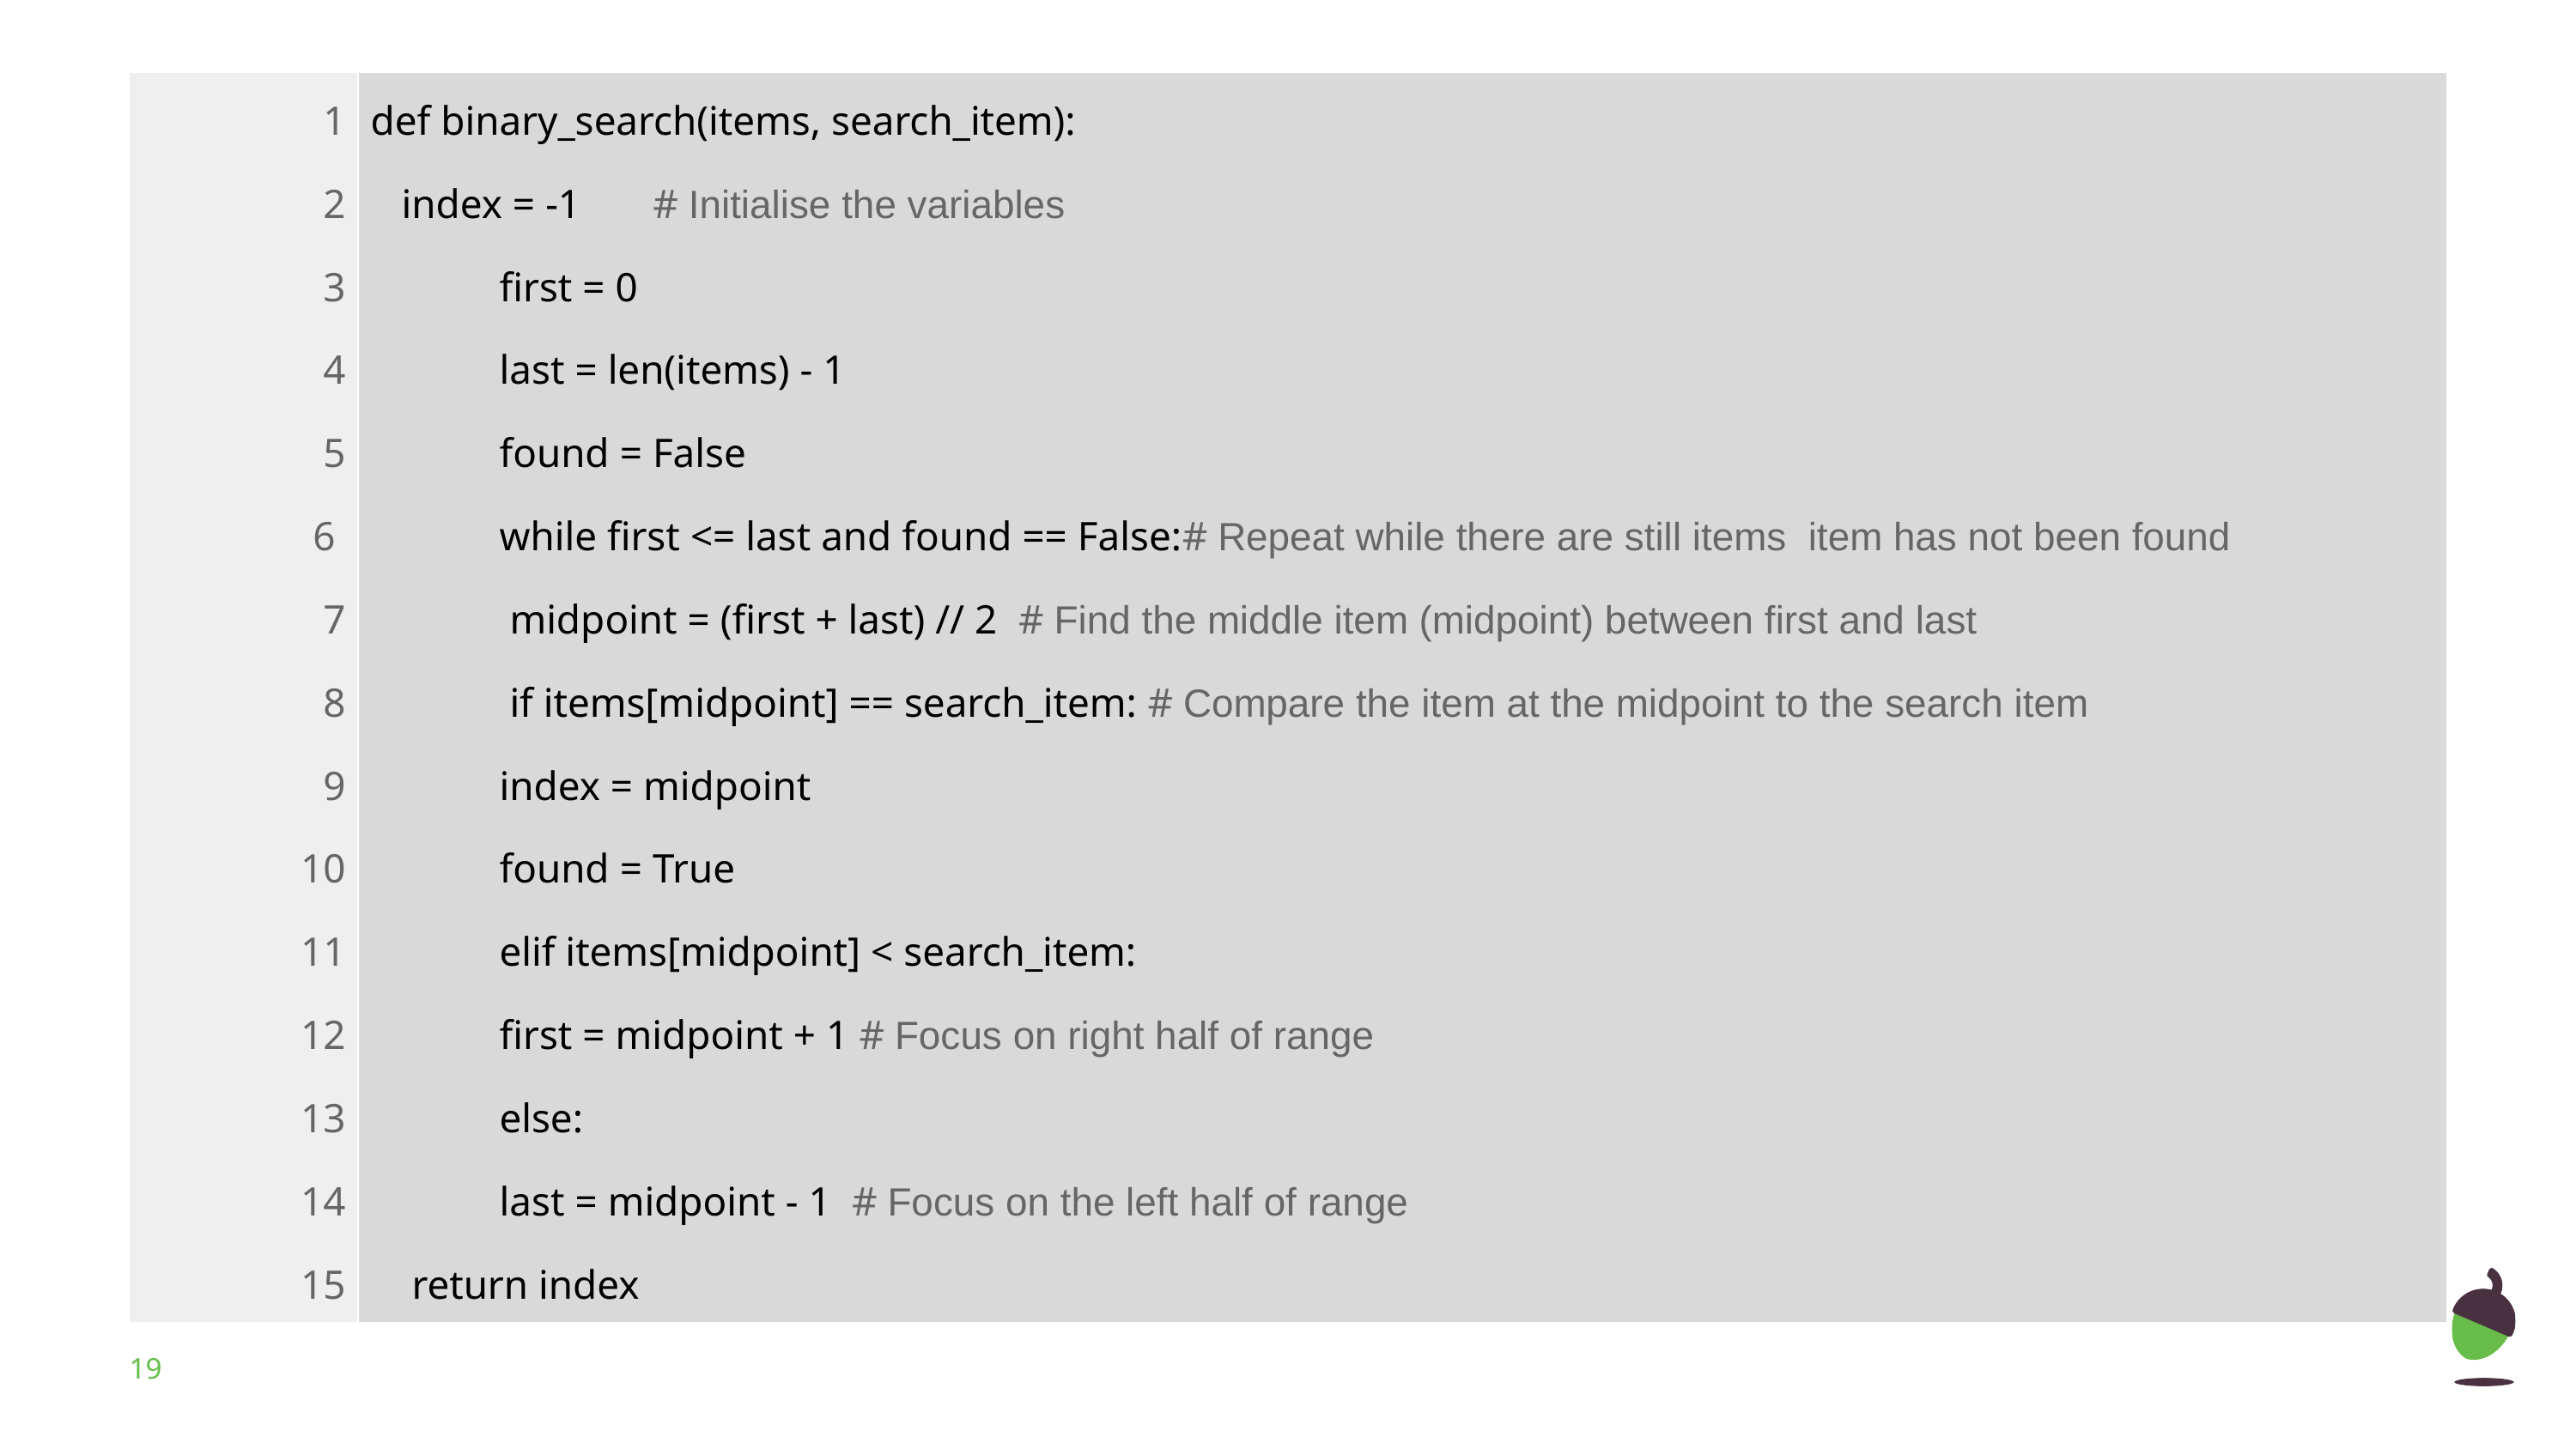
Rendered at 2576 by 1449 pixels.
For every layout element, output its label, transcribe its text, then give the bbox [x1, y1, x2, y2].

table_header def binary_search(items, search_item): index = -1 # Initialise the variables first = 0 last = len(items) - 1 found = False while first <= last and found == False:# Repeat while there are still items item has not been found midpoint = (first + last) // 2 # Find the middle item (midpoint) between first and last if items[midpoint] == search_item: # Compare the item at the midpoint to the search item index = midpoint found = True elif items[midpoint] < search_item: first = midpoint + 1 # Focus on right half of range else: last = midpoint - 1 # Focus on the left half of range return index [359, 73, 2446, 1322]
picture [2451, 1268, 2516, 1386]
table_header 1 2 3 4 5 6 7 8 9 10 11 12 13 14 15 [130, 73, 357, 1322]
slide_number ‹#› [129, 1349, 332, 1401]
